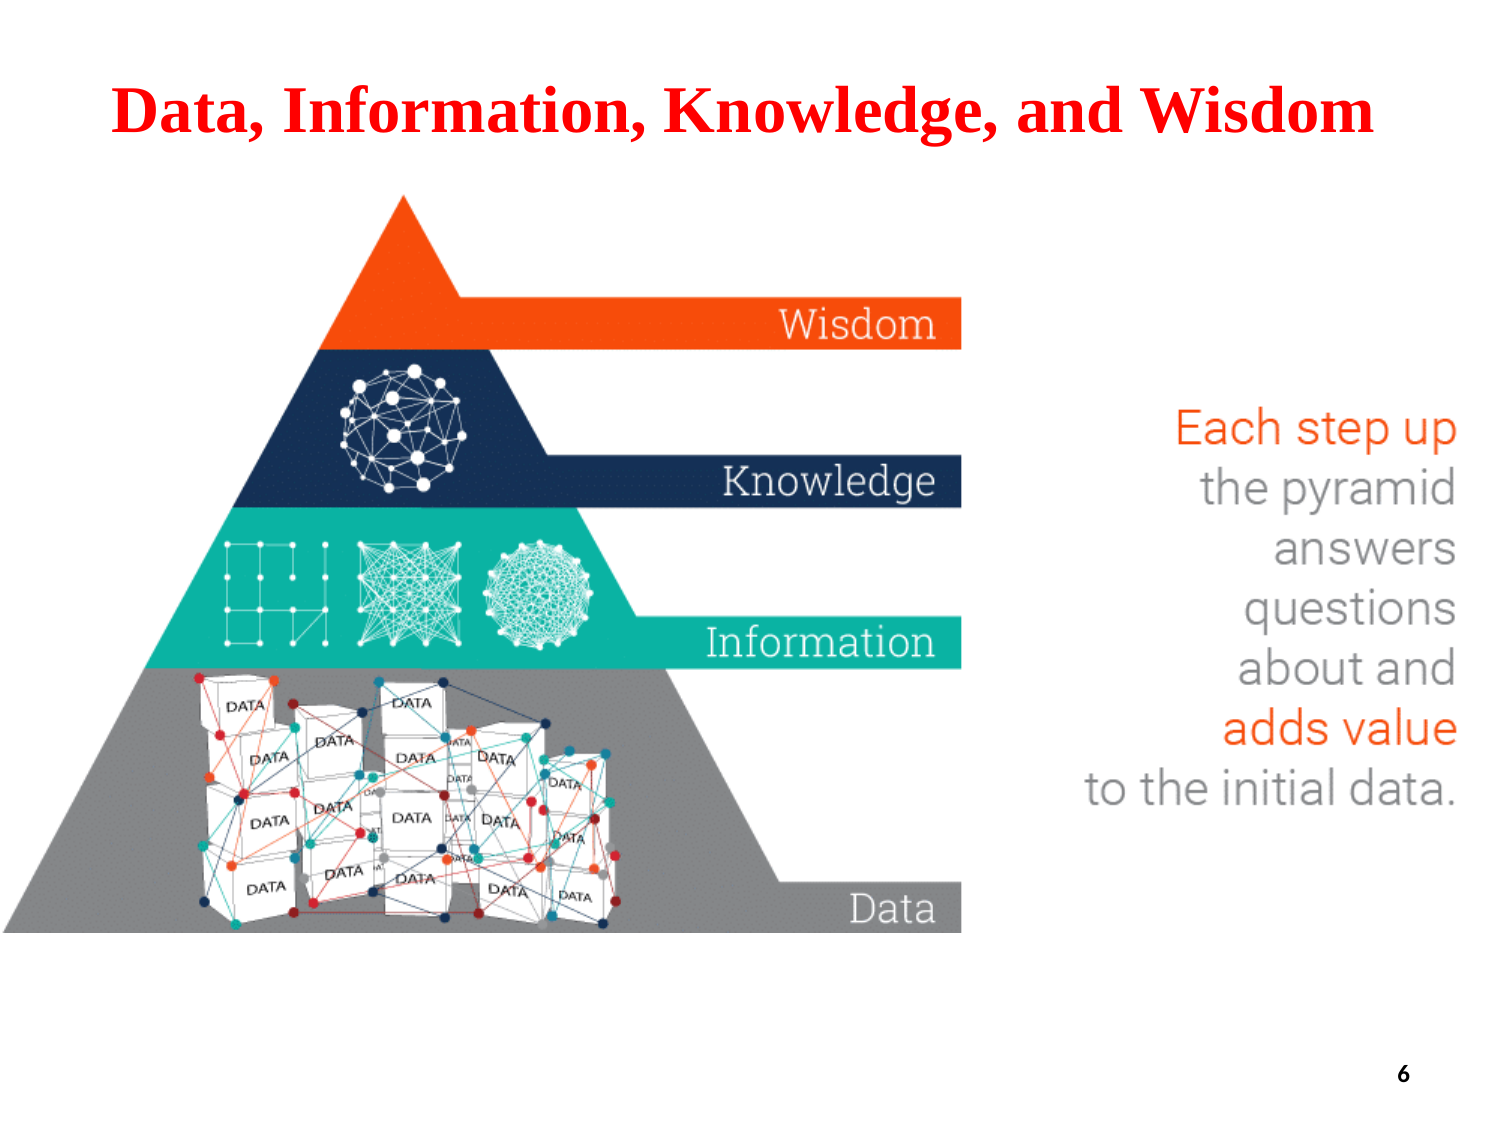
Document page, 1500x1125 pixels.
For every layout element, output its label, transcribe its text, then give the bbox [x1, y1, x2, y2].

slide_number 6 [1074, 1042, 1425, 1103]
picture [0, 192, 1500, 933]
text_box Data, Information, Knowledge, and Wisdom [70, 58, 1418, 154]
